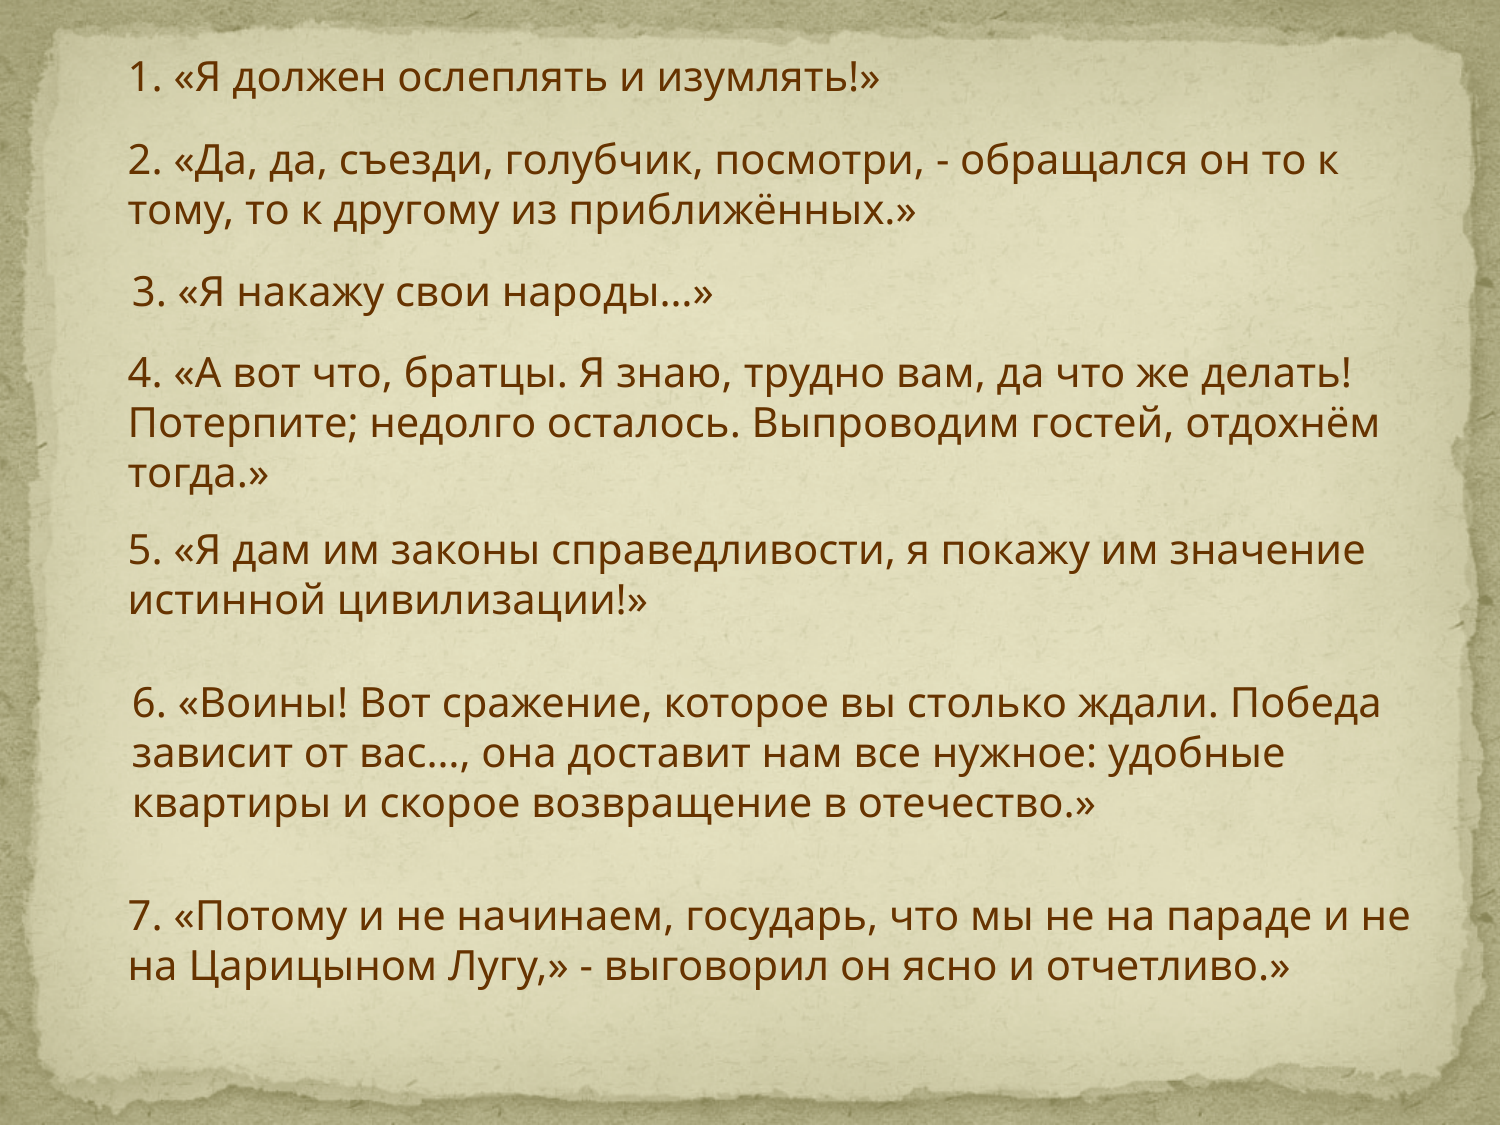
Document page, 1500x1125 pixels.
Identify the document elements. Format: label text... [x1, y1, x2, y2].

text_box 7. «Потому и не начинаем, государь, что мы не на параде и не на Царицыном Лугу,» - выговорил он ясно и отчетливо.» [112, 881, 1442, 997]
text_box 6. «Воины! Вот сражение, которое вы столько ждали. Победа зависит от вас…, она доставит нам все нужное: удобные квартиры и скорое возвращение в отечество.» [117, 667, 1453, 833]
text_box 3. «Я накажу свои народы…» [117, 257, 1063, 323]
text_box 5. «Я дам им законы справедливости, я покажу им значение истинной цивилизации!» [112, 515, 1430, 631]
text_box 1. «Я должен ослеплять и изумлять!» [113, 42, 1059, 108]
text_box 2. «Да, да, съезди, голубчик, посмотри, - обращался он то к тому, то к другому из приближённых.» [113, 125, 1407, 241]
text_box 4. «А вот что, братцы. Я знаю, трудно вам, да что же делать! Потерпите; недолго осталось. Выпроводим гостей, отдохнём тогда.» [112, 338, 1453, 503]
